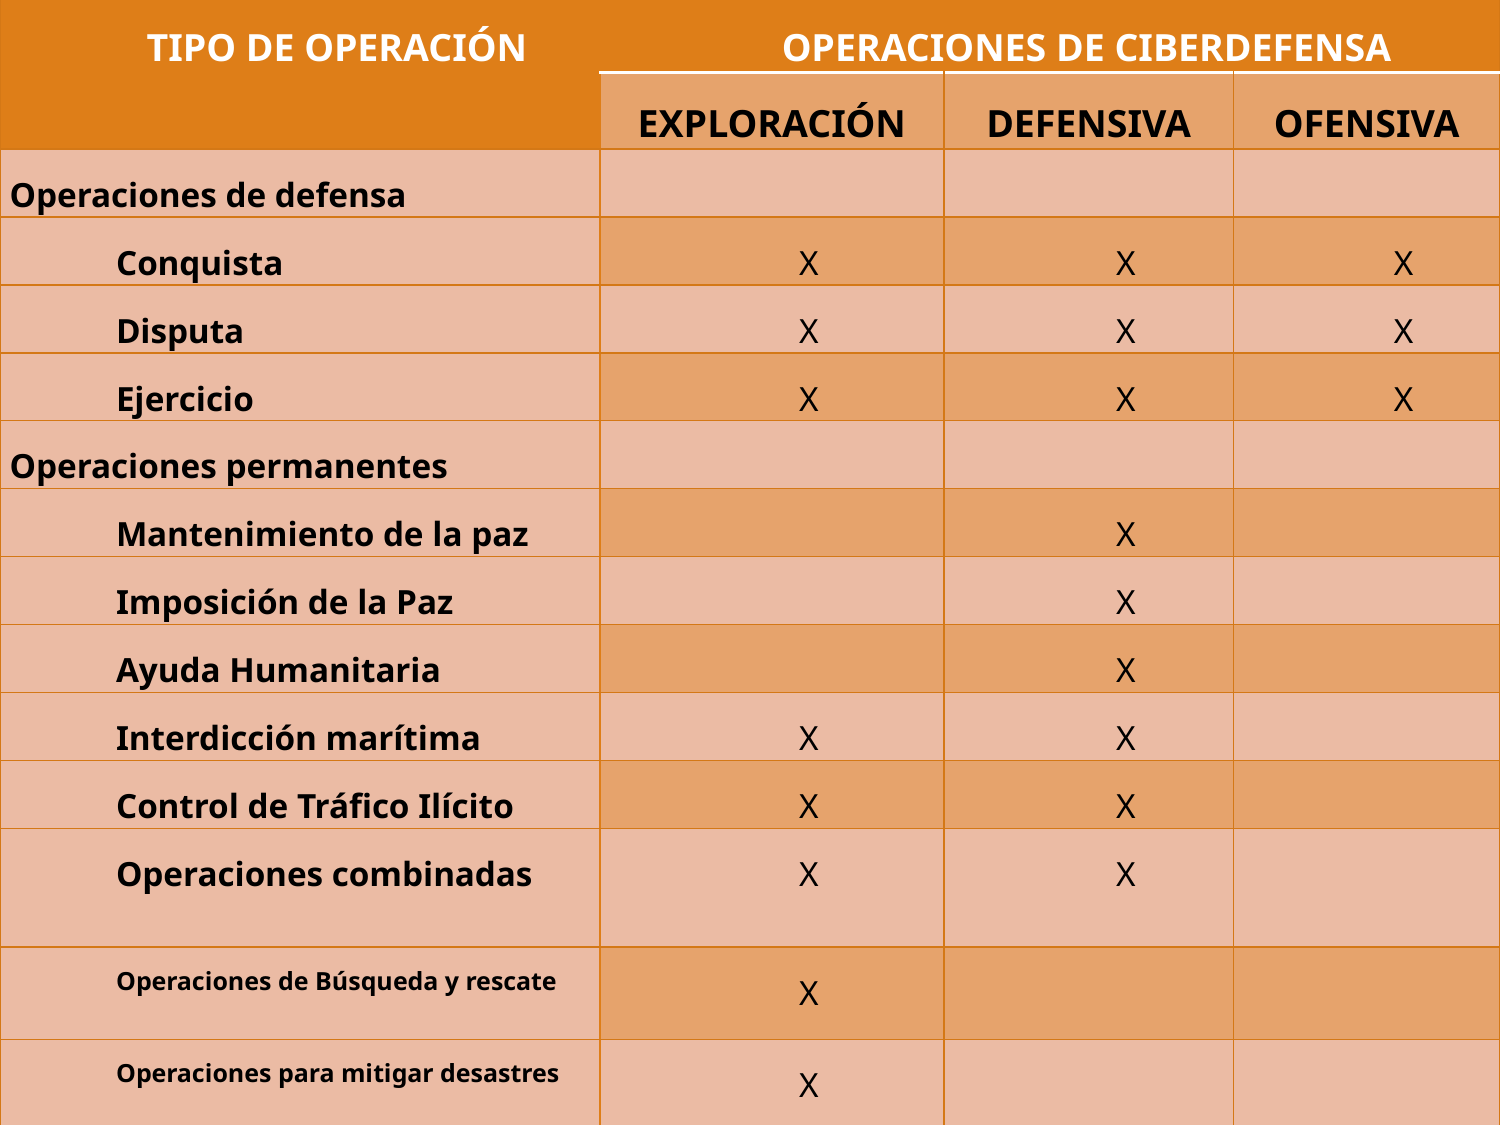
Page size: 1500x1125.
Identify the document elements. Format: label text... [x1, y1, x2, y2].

table_cell X [601, 829, 943, 946]
table_cell X [601, 1040, 943, 1125]
table_cell X [945, 693, 1233, 760]
table_cell X [945, 829, 1233, 946]
table_cell X [945, 761, 1233, 828]
table_cell X [601, 948, 943, 1039]
table_cell [1234, 421, 1499, 488]
table_cell [601, 557, 943, 624]
table_cell Operaciones para mitigar desastres [1, 1040, 599, 1125]
table_cell Interdicción marítima [1, 693, 599, 760]
table_cell [945, 150, 1233, 216]
table_cell Operaciones permanentes [1, 421, 599, 488]
table_cell Conquista [1, 218, 599, 284]
table_cell X [1234, 218, 1499, 284]
table_cell [1234, 1040, 1499, 1125]
table_cell [945, 421, 1233, 488]
table_cell [1234, 948, 1499, 1039]
table_cell Operaciones de defensa [1, 150, 599, 216]
table_cell Operaciones de Búsqueda y rescate [1, 948, 599, 1039]
table_cell DEFENSIVA [945, 74, 1233, 148]
table_cell X [945, 218, 1233, 284]
table_cell X [945, 286, 1233, 352]
table_cell [945, 1040, 1233, 1125]
table_cell [1234, 693, 1499, 760]
table_cell [1234, 761, 1499, 828]
table_cell [601, 625, 943, 692]
table_cell X [601, 218, 943, 284]
table_cell X [945, 625, 1233, 692]
table_cell X [1234, 354, 1499, 420]
table_cell X [601, 693, 943, 760]
table_cell [601, 421, 943, 488]
table_cell X [1234, 286, 1499, 352]
table_cell [601, 150, 943, 216]
table_header TIPO DE OPERACIÓN [1, 0, 599, 148]
table_cell X [601, 354, 943, 420]
table_cell Control de Tráfico Ilícito [1, 761, 599, 828]
table_cell X [601, 286, 943, 352]
table_cell [1234, 557, 1499, 624]
table_cell [1234, 625, 1499, 692]
table_cell [945, 948, 1233, 1039]
table_cell X [945, 354, 1233, 420]
table_cell Mantenimiento de la paz [1, 489, 599, 556]
table_cell [601, 489, 943, 556]
table_cell Operaciones combinadas [1, 829, 599, 946]
table_cell Disputa [1, 286, 599, 352]
table_header OPERACIONES DE CIBERDEFENSA [601, 0, 1499, 71]
table_cell X [601, 761, 943, 828]
table_cell [1234, 489, 1499, 556]
table_cell X [945, 489, 1233, 556]
table_cell OFENSIVA [1234, 74, 1499, 148]
table_cell Ayuda Humanitaria [1, 625, 599, 692]
table_cell [1234, 829, 1499, 946]
table_cell Ejercicio [1, 354, 599, 420]
table_cell EXPLORACIÓN [601, 74, 943, 148]
table_cell Imposición de la Paz [1, 557, 599, 624]
table_cell [1234, 150, 1499, 216]
table_cell X [945, 557, 1233, 624]
